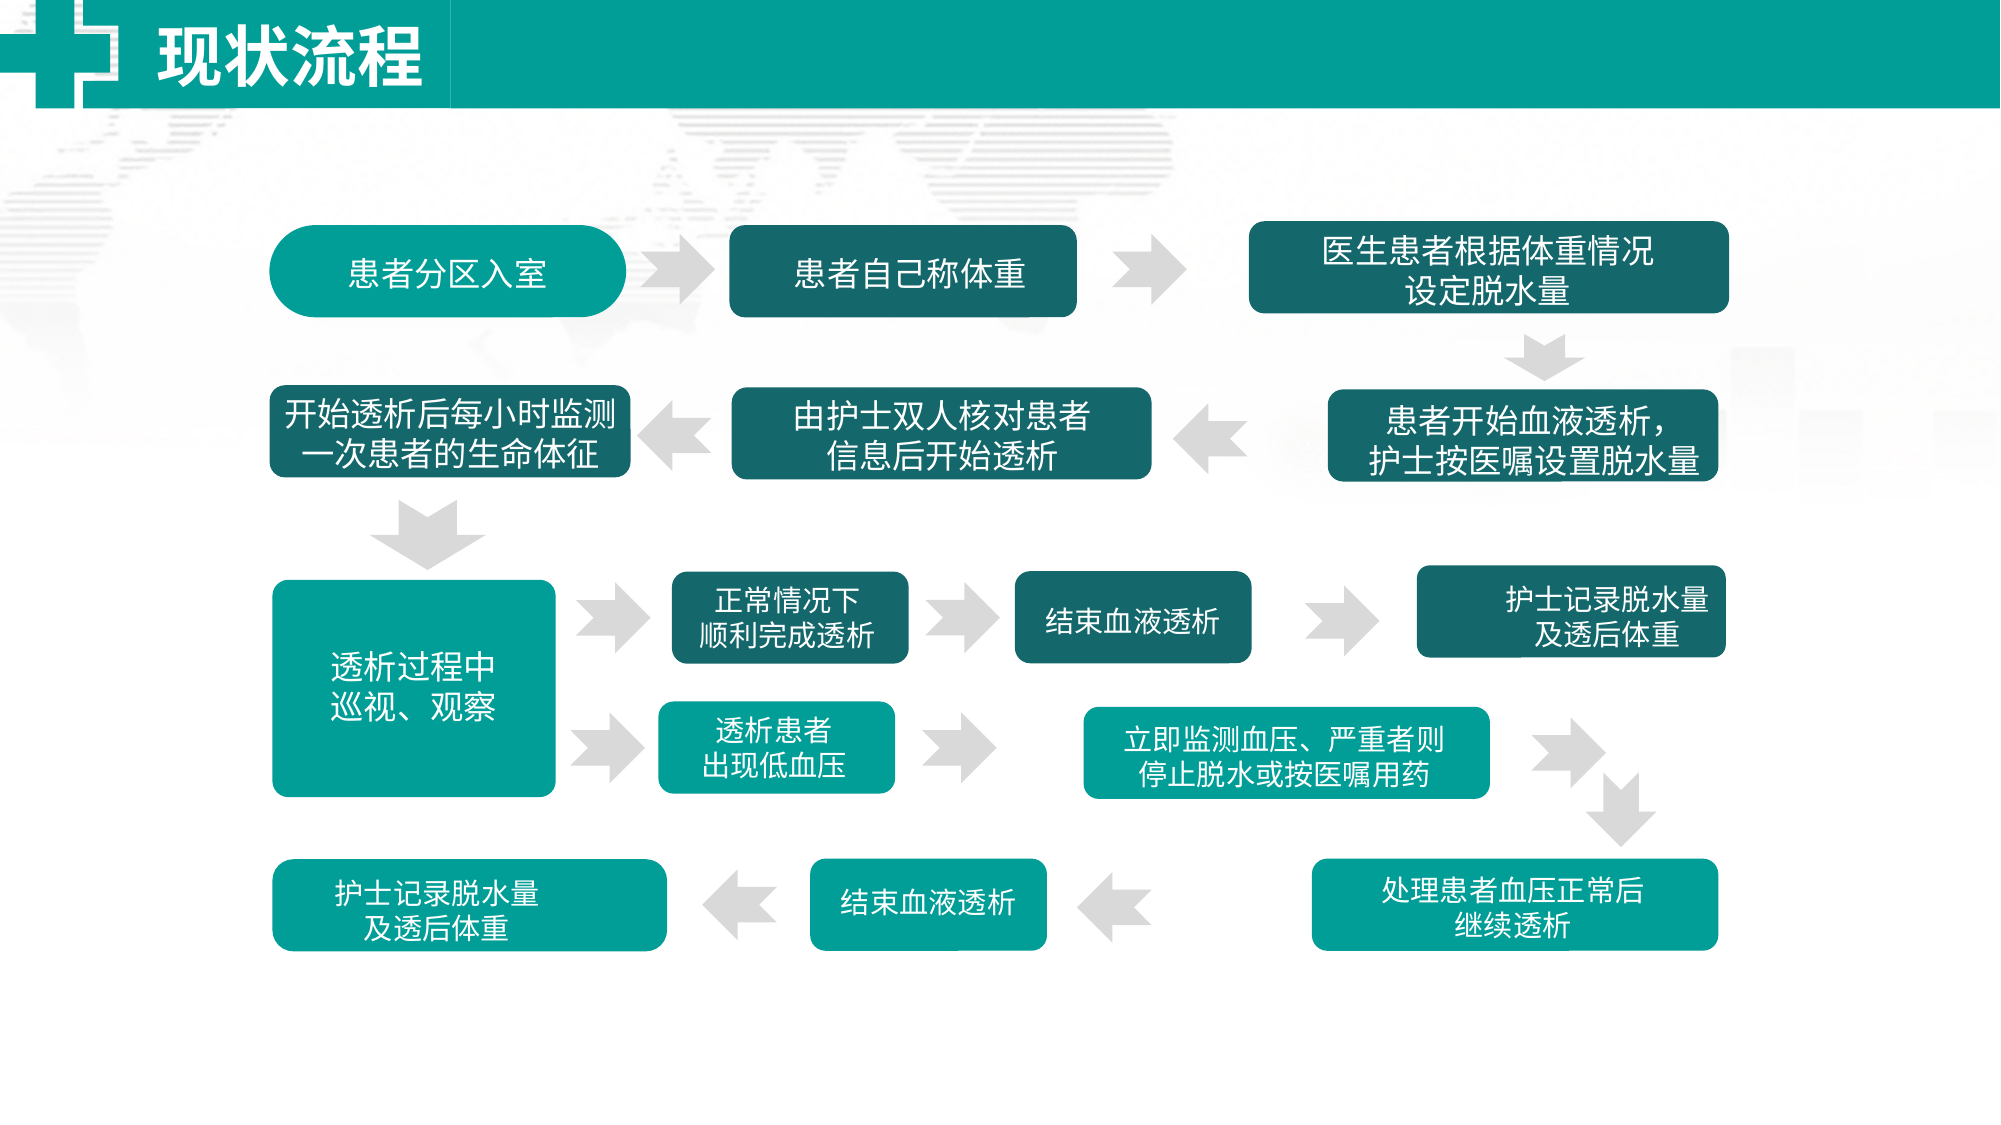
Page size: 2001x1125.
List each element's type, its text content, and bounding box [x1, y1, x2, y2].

text_box [730, 386, 1153, 481]
text_box 立即监测血压、严重者则停止脱水或按医嘱用药 [1098, 713, 1471, 799]
text_box [1583, 769, 1659, 849]
text_box 正常情况下 顺利完成透析 [685, 575, 891, 660]
picture [0, 0, 35, 34]
text_box [271, 734, 557, 799]
text_box [567, 709, 647, 786]
text_box [1247, 220, 1731, 315]
text_box [365, 497, 490, 572]
text_box [637, 231, 717, 308]
text_box [1013, 570, 1253, 665]
text_box 结束血液透析 [825, 876, 1032, 927]
text_box 护士记录脱水量 及透后体重 [319, 867, 555, 988]
text_box 开始透析后每小时监测 一次患者的生命体征 [269, 385, 632, 481]
text_box [809, 857, 1049, 952]
text_box 患者开始血液透析， 护士按医嘱设置脱水量 [1353, 392, 1716, 488]
text_box 患者自己称体重 [779, 246, 1042, 301]
text_box [1109, 231, 1189, 308]
text_box [700, 866, 780, 943]
text_box [1075, 869, 1155, 946]
text_box 医生患者根据体重情况 设定脱水量 [1307, 223, 1670, 318]
text_box [271, 858, 669, 953]
text_box [1082, 705, 1491, 800]
text_box [1302, 582, 1381, 659]
text_box [670, 570, 910, 665]
text_box [1503, 332, 1586, 383]
text_box 现状流程 [142, 16, 1084, 104]
text_box [1171, 400, 1251, 477]
picture [0, 0, 2000, 1125]
text_box 由护士双人核对患者 信息后开始透析 [777, 387, 1107, 483]
text_box [1415, 564, 1727, 659]
text_box 护士记录脱水量 及透后体重 [1490, 574, 1725, 659]
text_box [657, 700, 897, 795]
text_box [271, 578, 557, 638]
text_box [919, 709, 999, 786]
text_box [1326, 388, 1714, 483]
text_box [1716, 394, 1720, 476]
text_box 透析过程中 巡视、观察 [250, 638, 578, 734]
text_box [1310, 857, 1720, 952]
text_box 透析患者 出现低血压 [686, 705, 863, 790]
text_box [1528, 714, 1608, 791]
text_box [635, 397, 714, 474]
text_box 结束血液透析 [1030, 596, 1236, 646]
text_box [922, 579, 1002, 656]
text_box [573, 579, 653, 656]
text_box 患者分区入室 [333, 245, 576, 301]
text_box [728, 224, 1078, 319]
text_box 处理患者血压正常后 继续透析 [1326, 865, 1700, 950]
text_box [268, 224, 628, 319]
